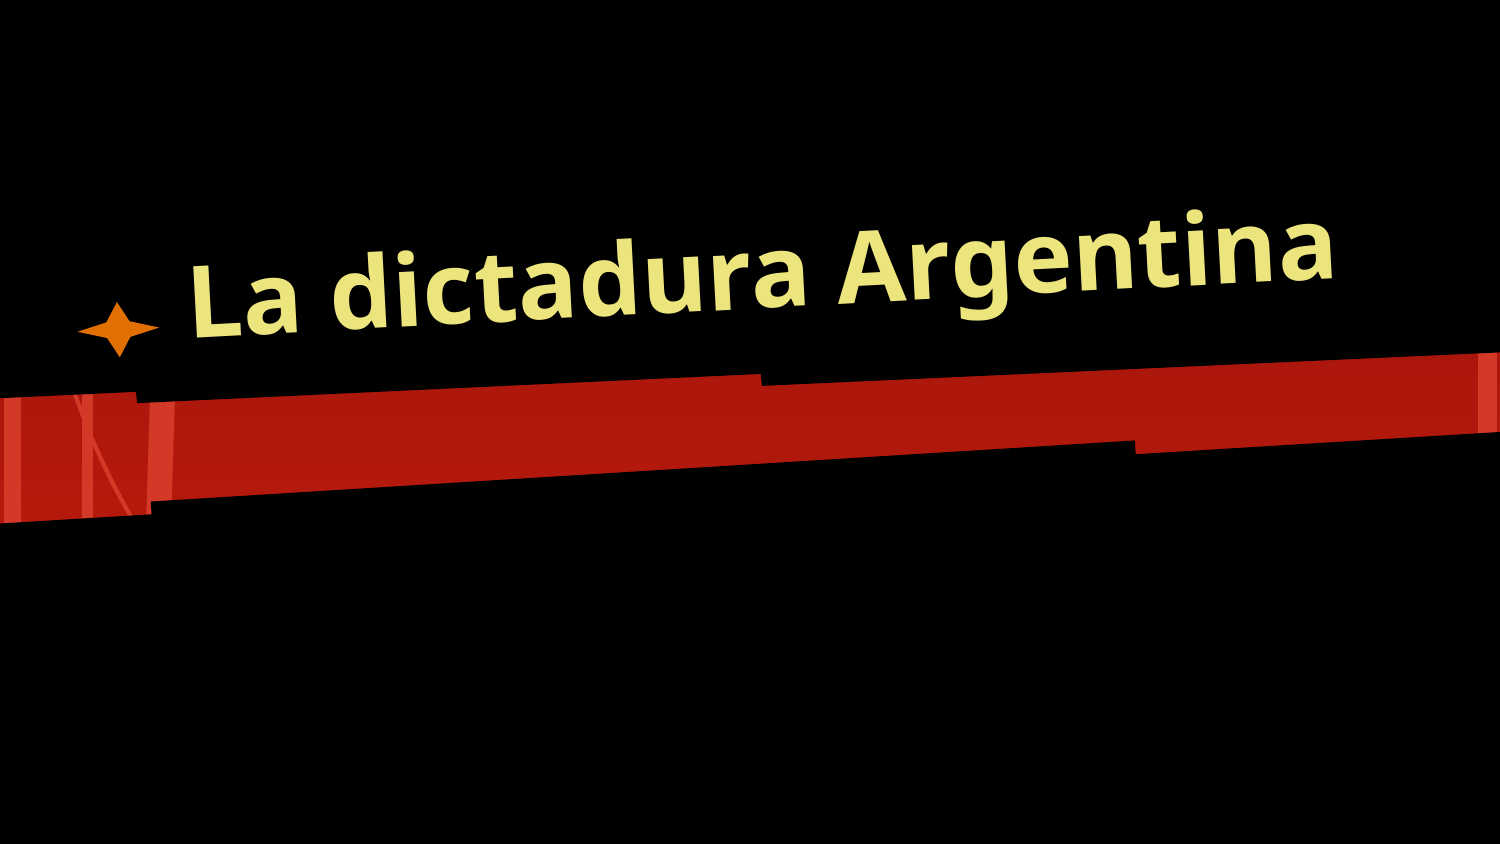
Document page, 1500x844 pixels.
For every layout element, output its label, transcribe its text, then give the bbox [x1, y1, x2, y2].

title La dictadura Argentina [166, 131, 1448, 374]
